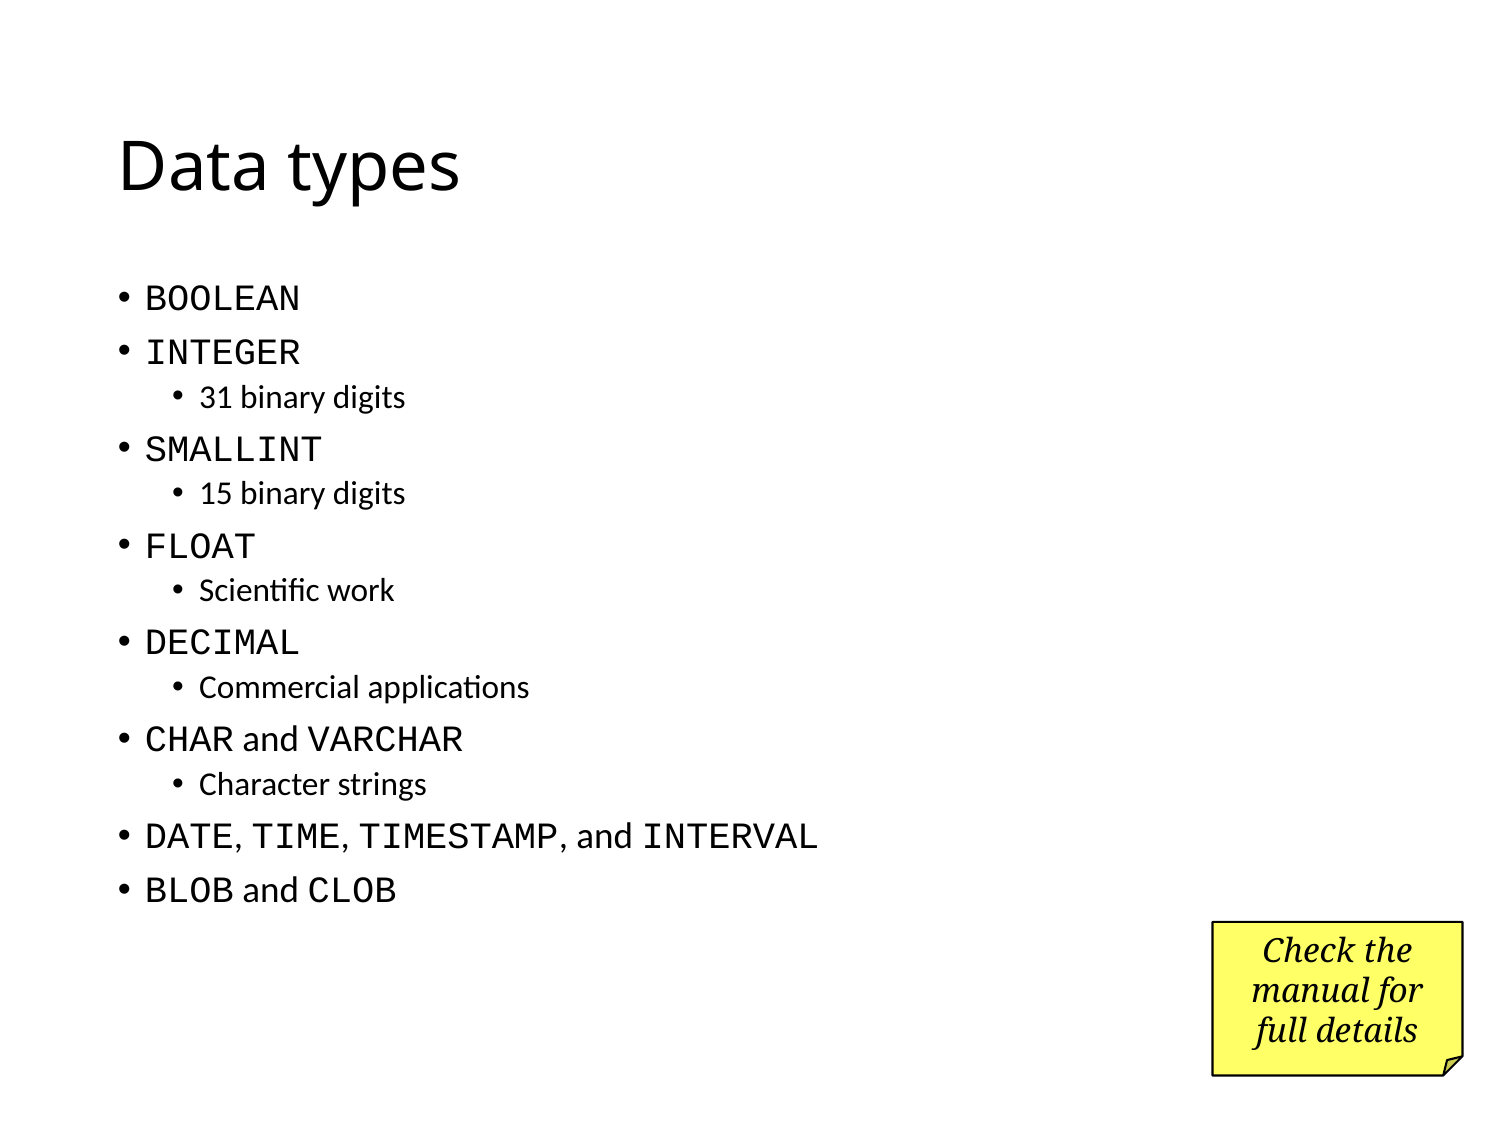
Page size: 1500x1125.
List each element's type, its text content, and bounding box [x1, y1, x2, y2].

text_box Check the manual for full details [1212, 921, 1463, 1076]
list BOOLEAN INTEGER 31 binary digits SMALLINT 15 binary digits FLOAT Scientific work DECIMAL Commercial applications CHAR and VARCHAR Character strings DATE, TIME, TIMESTAMP, and INTERVAL BLOB and CLOB [103, 271, 1379, 922]
title Data types [103, 59, 1397, 278]
